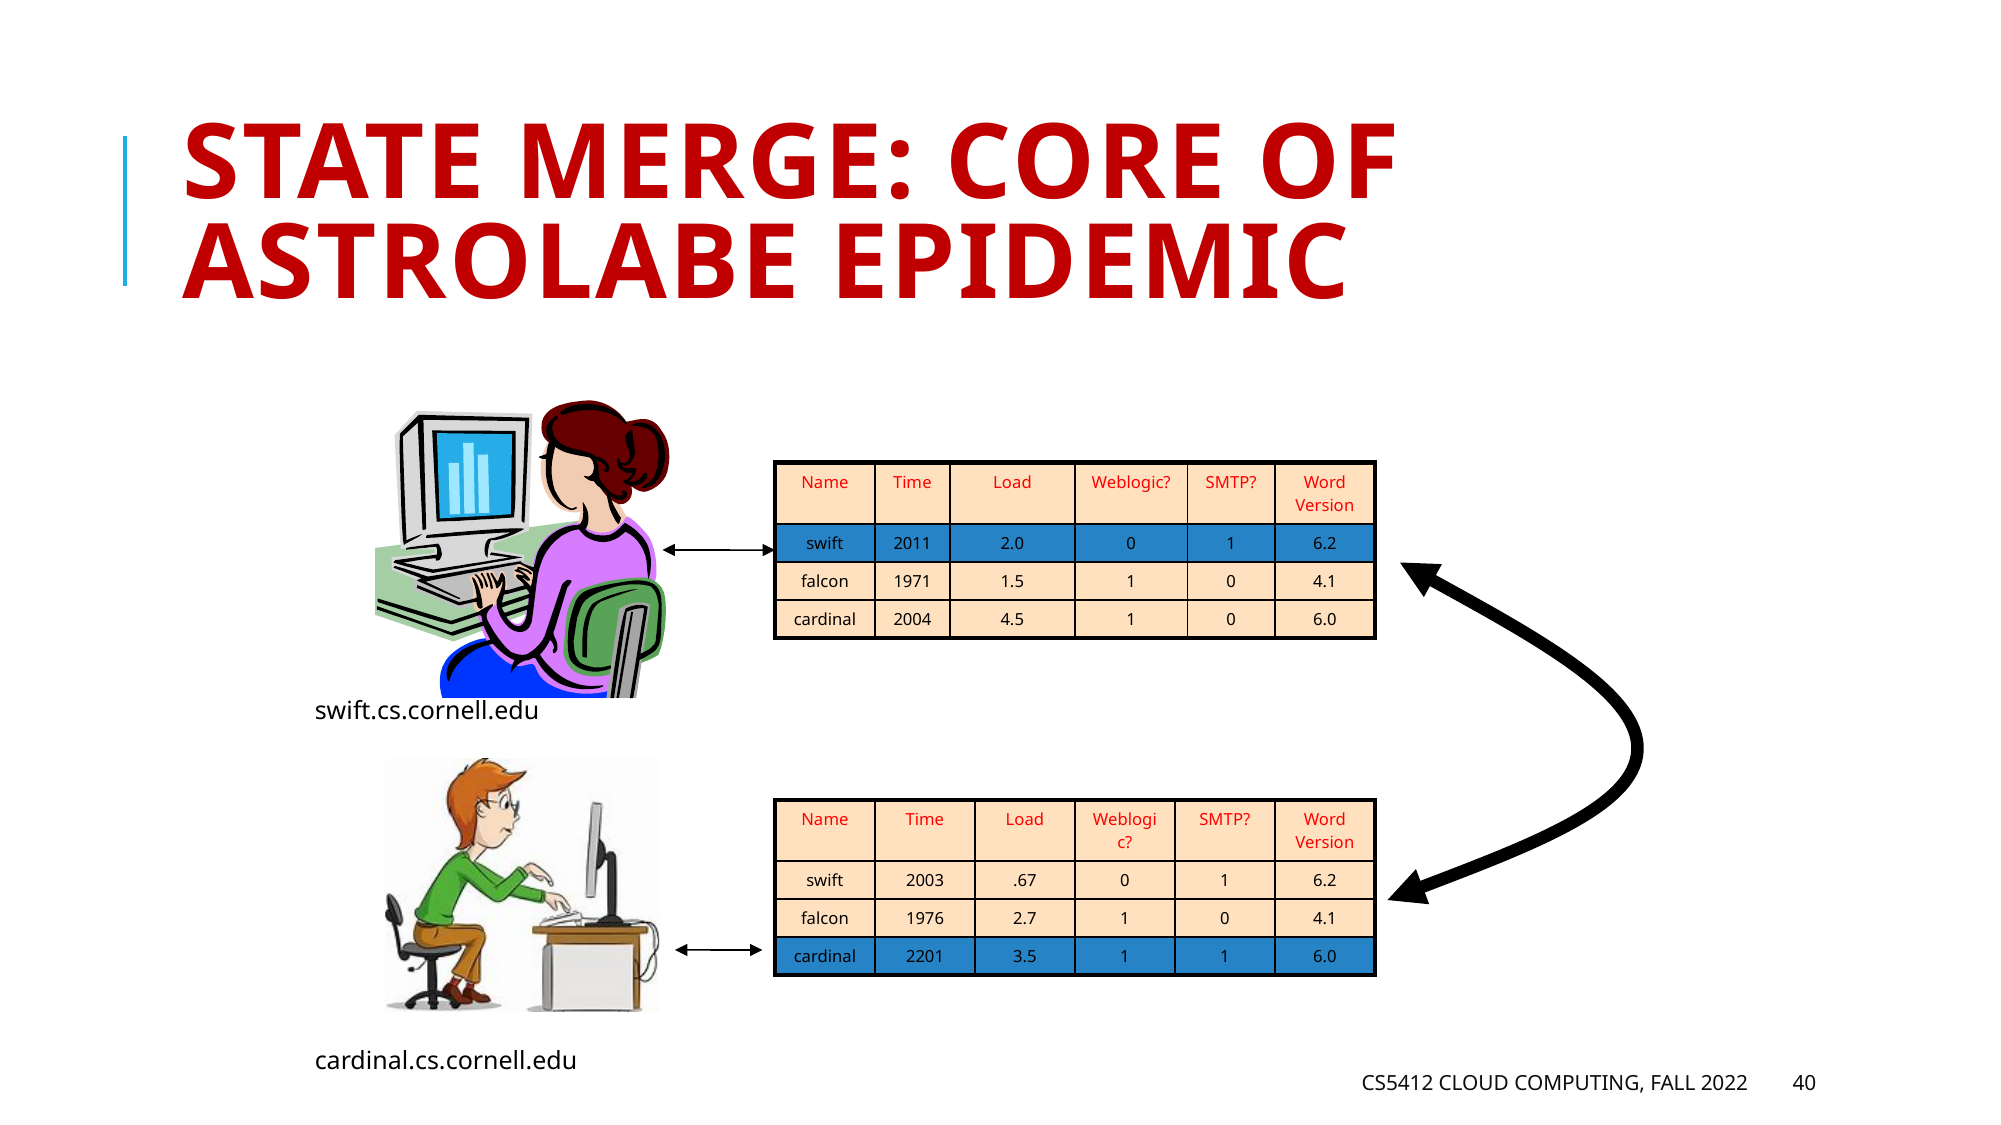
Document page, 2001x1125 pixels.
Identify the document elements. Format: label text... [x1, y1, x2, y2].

footer CS5412 Cloud Computing, Fall 2022 [794, 1061, 1763, 1107]
table_cell 3.5 [976, 938, 1074, 973]
table_header SMTP? [1176, 802, 1274, 860]
table_header Weblogic? [1076, 465, 1187, 523]
table_cell swift [777, 862, 874, 898]
table_cell 6.2 [1276, 525, 1373, 561]
table_cell 2201 [876, 938, 974, 973]
text_box cardinal.cs.cornell.edu [299, 1037, 675, 1083]
table_cell 1 [1076, 601, 1187, 636]
table_cell 0 [1176, 900, 1274, 936]
table_cell 1 [1176, 938, 1274, 973]
table_cell 1 [1188, 525, 1274, 561]
table_cell 6.2 [1276, 862, 1373, 898]
table_cell 1.5 [951, 563, 1074, 599]
table_cell 4.1 [1276, 563, 1373, 599]
table_cell 0 [1076, 862, 1174, 898]
table_cell 0 [1076, 525, 1187, 561]
table_header Load [951, 465, 1074, 523]
table_cell falcon [777, 900, 874, 936]
table_cell cardinal [777, 601, 874, 636]
table_cell 4.1 [1276, 900, 1373, 936]
table_cell .67 [976, 862, 1074, 898]
table_header Word Version [1276, 802, 1373, 860]
table_cell 1 [1076, 900, 1174, 936]
table_cell 4.5 [951, 601, 1074, 636]
table_cell 2011 [876, 525, 949, 561]
slide_number 40 [1777, 1061, 1938, 1107]
text_box [1387, 562, 1638, 902]
table_header Name [777, 465, 874, 523]
table_cell swift [777, 525, 874, 561]
table_header Word Version [1276, 465, 1373, 523]
table_cell 1 [1076, 563, 1187, 599]
title State Merge: Core of Astrolabe epidemic [168, 96, 1981, 342]
table_header Time [876, 802, 974, 860]
picture [385, 758, 660, 1012]
table_cell 1 [1076, 938, 1174, 973]
table_cell 6.0 [1276, 938, 1373, 973]
table_cell 2004 [876, 601, 949, 636]
table_cell 2.7 [976, 900, 1074, 936]
table_cell 6.0 [1276, 601, 1373, 636]
table_cell 1976 [876, 900, 974, 936]
table_cell 2.0 [951, 525, 1074, 561]
table_header Weblogic? [1076, 802, 1174, 860]
picture [374, 399, 670, 701]
text_box swift.cs.cornell.edu [299, 687, 675, 733]
table_cell 0 [1188, 601, 1274, 636]
table_cell 1 [1176, 862, 1274, 898]
table_header Name [777, 802, 874, 860]
table_cell 0 [1188, 563, 1274, 599]
text_box [675, 943, 763, 957]
table_header SMTP? [1188, 465, 1274, 523]
table_header Time [876, 465, 949, 523]
table_cell cardinal [777, 938, 874, 973]
text_box [676, 543, 775, 557]
table_cell 1971 [876, 563, 949, 599]
table_cell falcon [777, 563, 874, 599]
table_header Load [976, 802, 1074, 860]
table_cell 2003 [876, 862, 974, 898]
